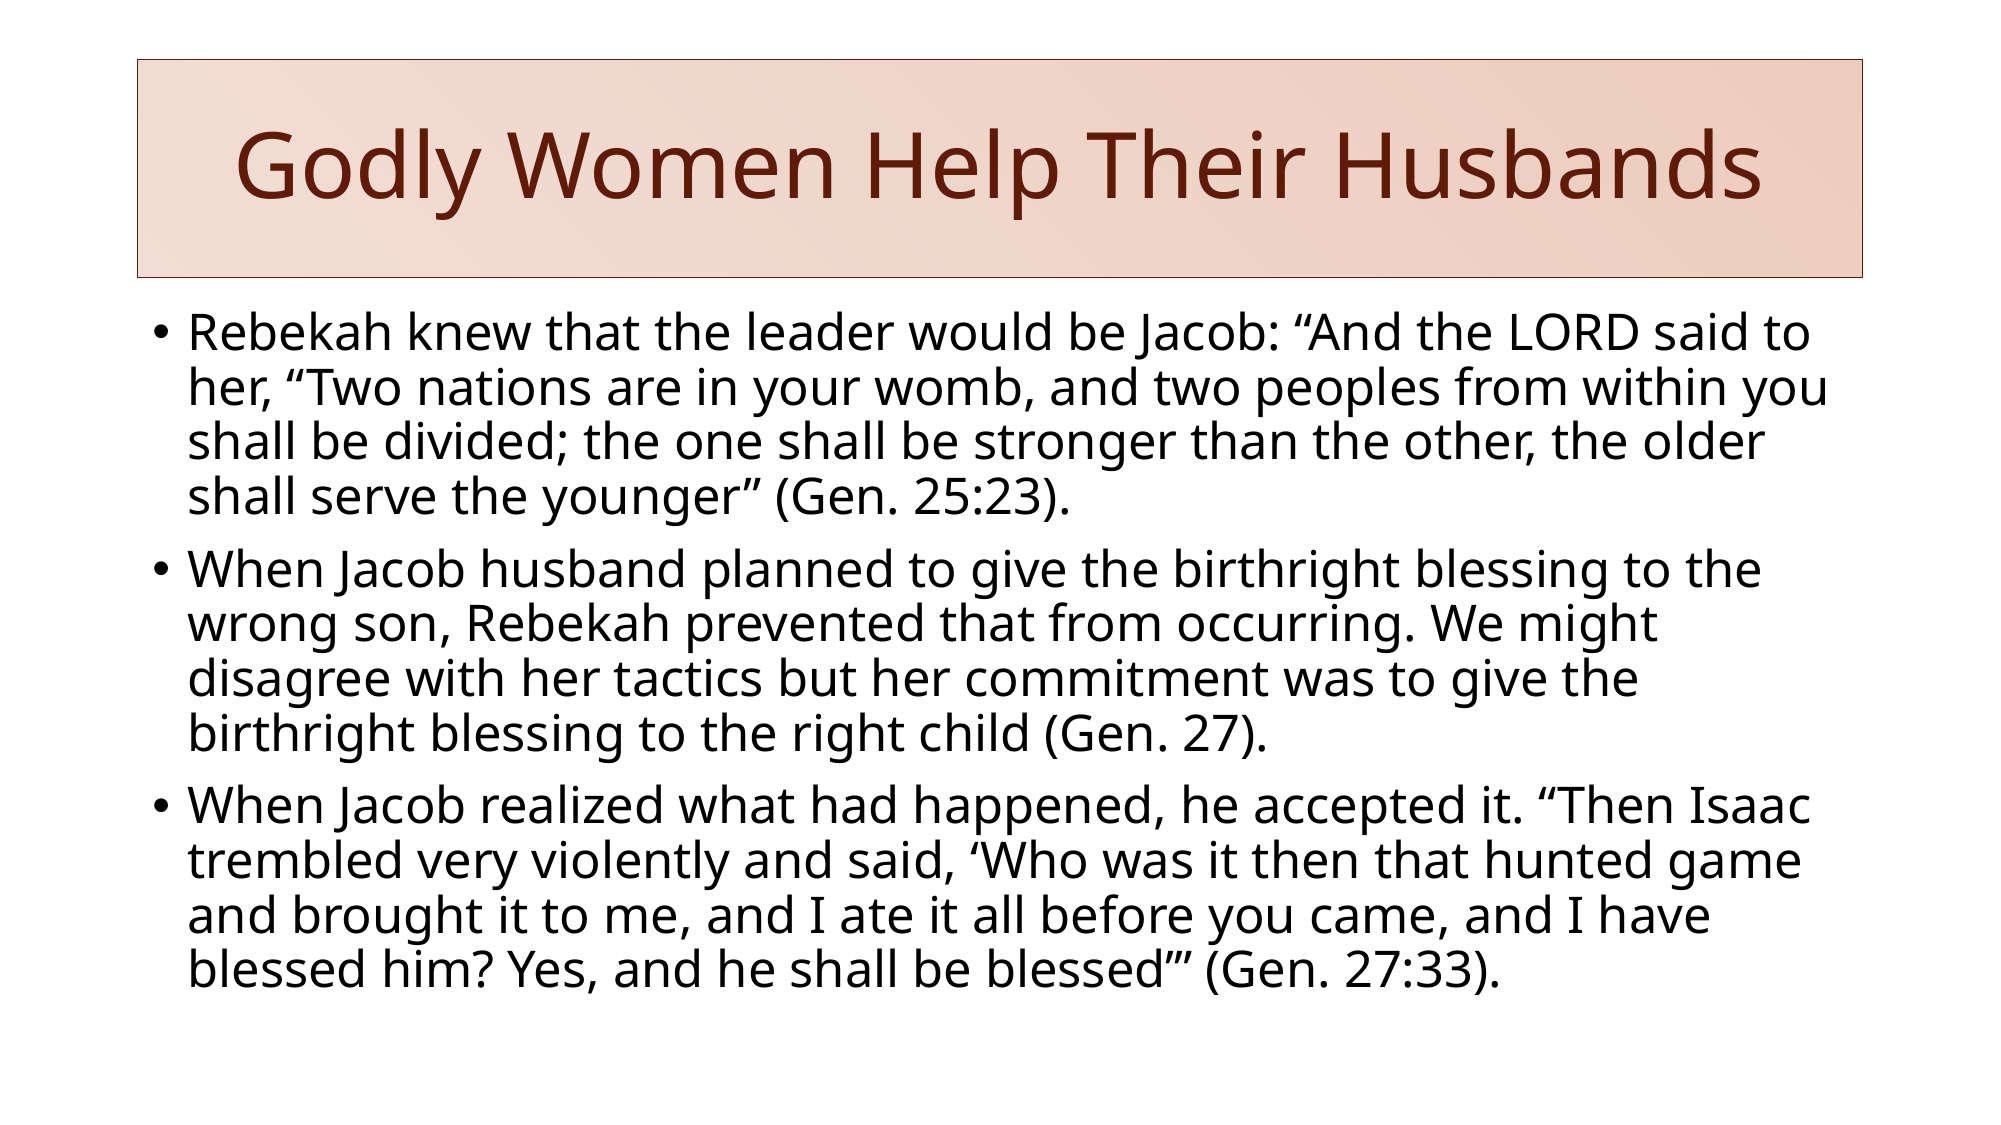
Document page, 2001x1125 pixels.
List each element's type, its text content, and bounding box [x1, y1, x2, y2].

list Rebekah knew that the leader would be Jacob: “And the LORD said to her, “Two nations are in your womb, and two peoples from within you shall be divided; the one shall be stronger than the other, the older shall serve the younger” (Gen. 25:23). When Jacob husband planned to give the birthright blessing to the wrong son, Rebekah prevented that from occurring. We might disagree with her tactics but her commitment was to give the birthright blessing to the right child (Gen. 27). When Jacob realized what had happened, he accepted it. “Then Isaac trembled very violently and said, ‘Who was it then that hunted game and brought it to me, and I ate it all before you came, and I have blessed him? Yes, and he shall be blessed’” (Gen. 27:33). [137, 299, 1863, 1014]
title Godly Women Help Their Husbands [137, 59, 1863, 278]
